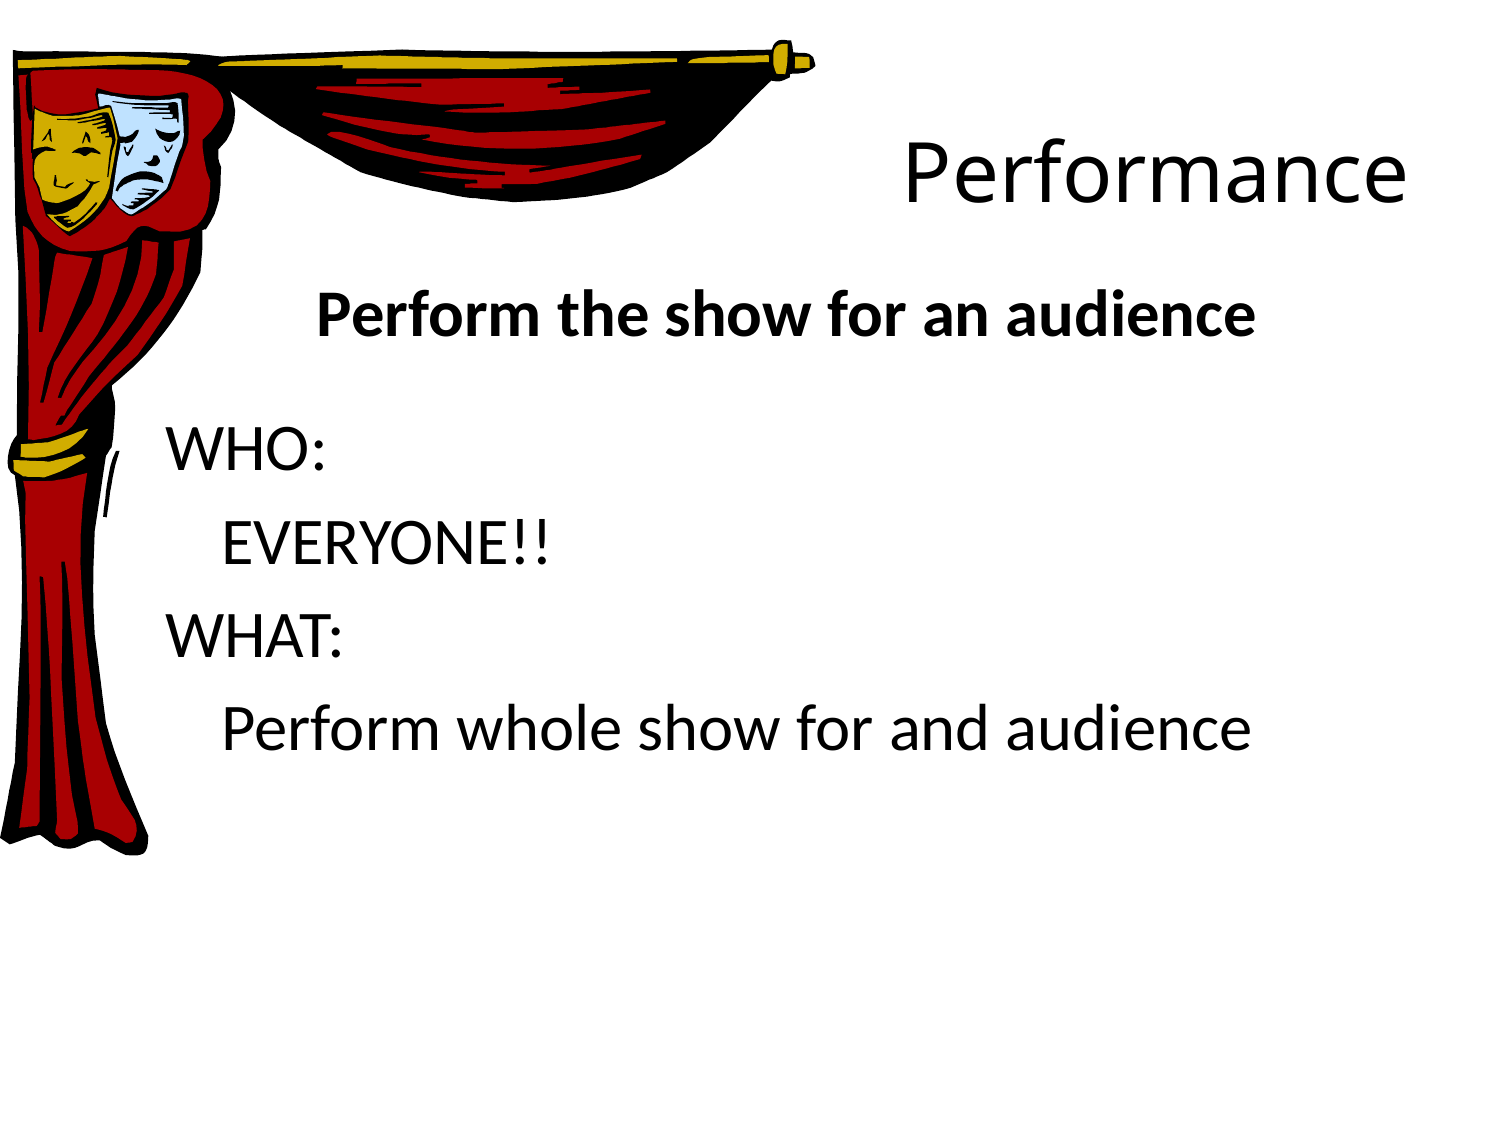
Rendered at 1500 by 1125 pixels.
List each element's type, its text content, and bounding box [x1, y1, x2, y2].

list Perform the show for an audience WHO: EVERYONE!! WHAT: Perform whole show for and audience [150, 262, 1425, 1005]
title Performance [819, 75, 1425, 262]
picture [0, 37, 816, 857]
